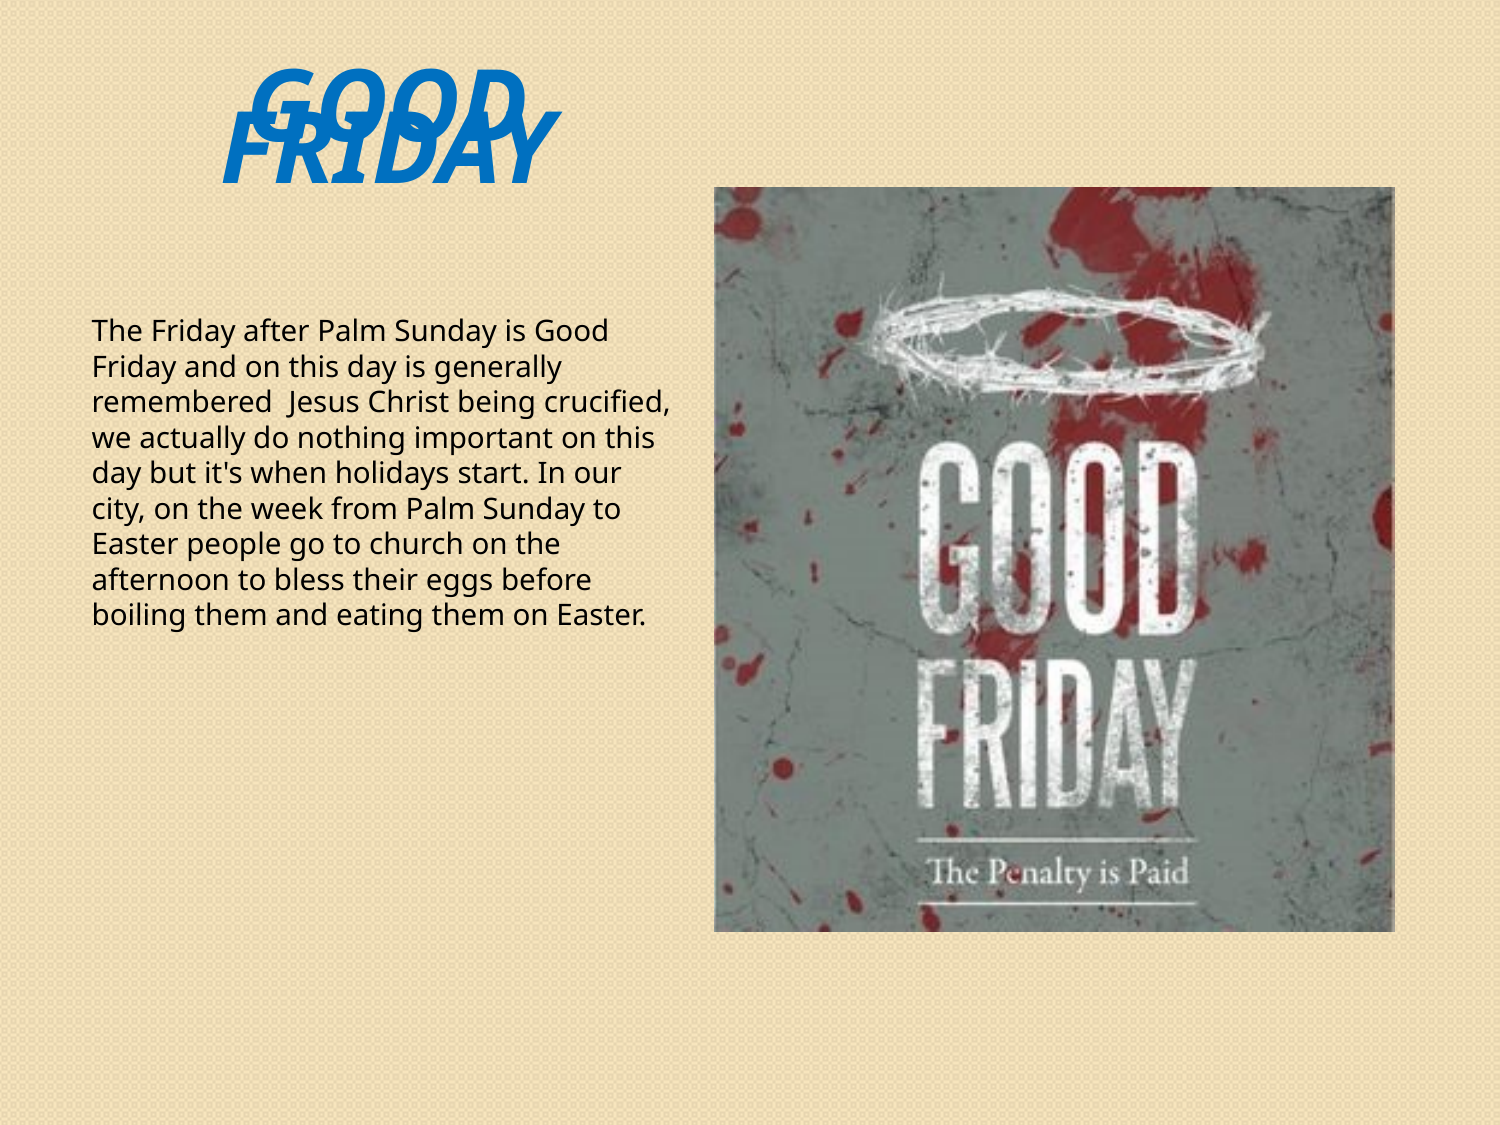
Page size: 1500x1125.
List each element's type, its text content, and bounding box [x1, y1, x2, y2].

title Good Friday [75, 0, 700, 211]
list The Friday after Palm Sunday is Good Friday and on this day is generally remembered Jesus Christ being crucified, we actually do nothing important on this day but it's when holidays start. In our city, on the week from Palm Sunday to Easter people go to church on the afternoon to bless their eggs before boiling them and eating them on Easter. [70, 304, 696, 668]
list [714, 187, 1395, 933]
